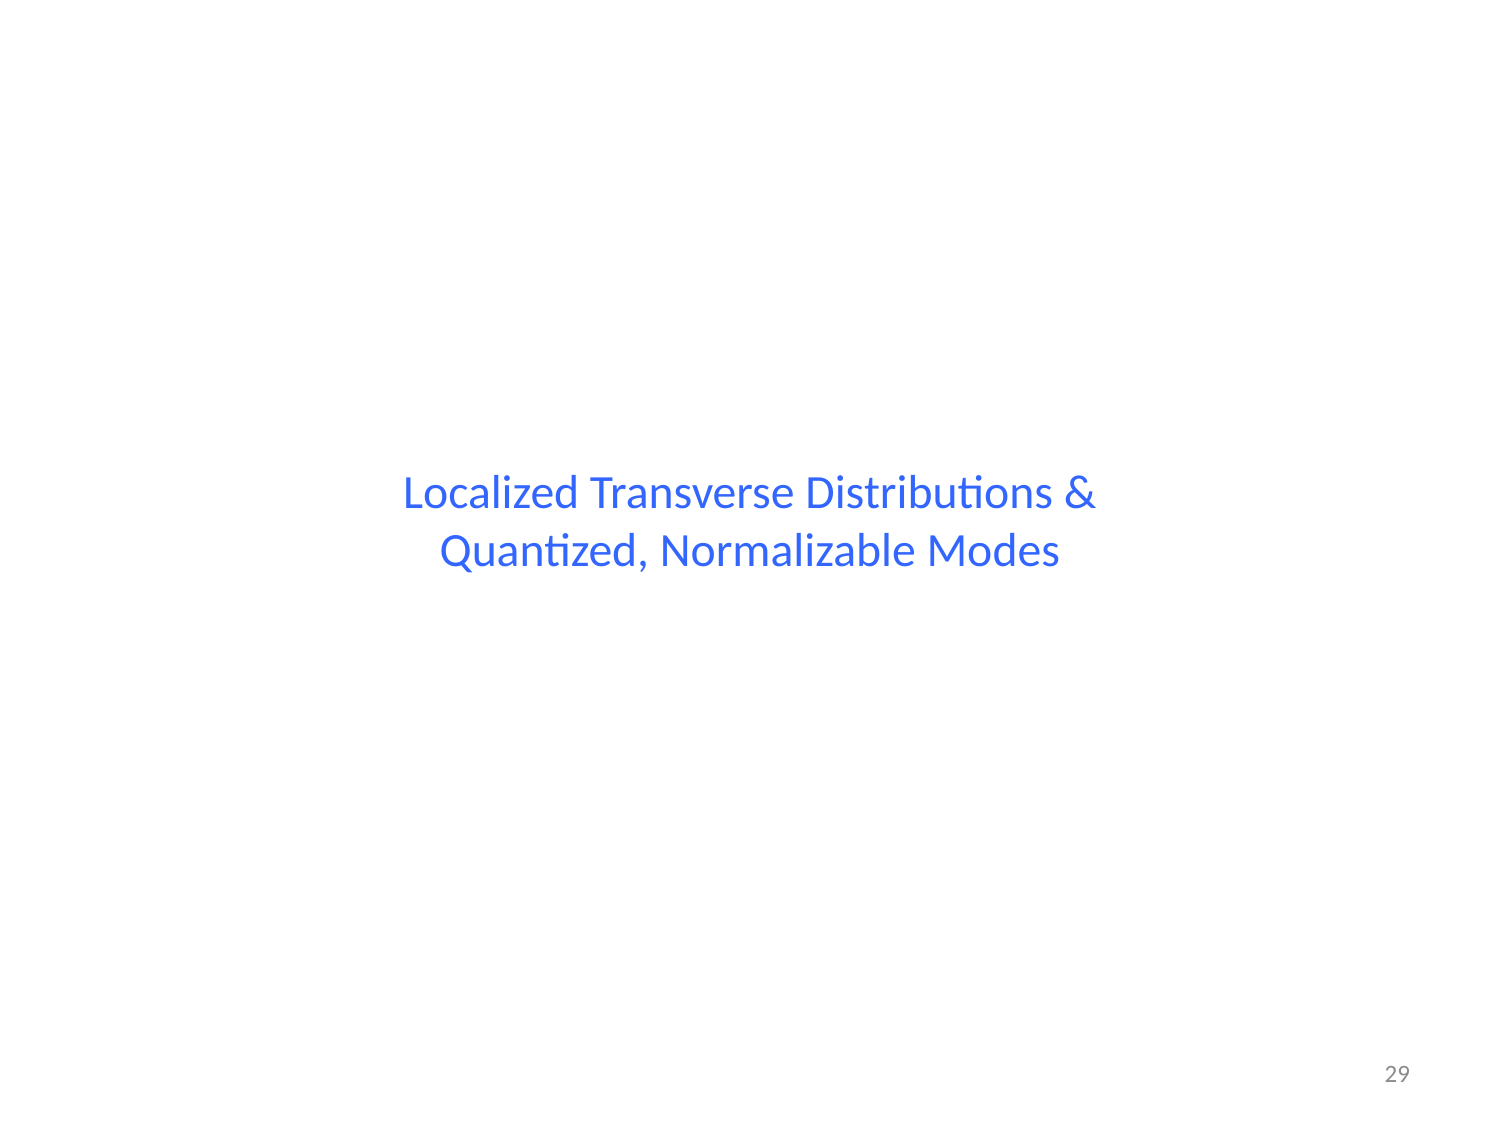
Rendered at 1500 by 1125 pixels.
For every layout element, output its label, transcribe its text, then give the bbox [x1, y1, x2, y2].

slide_number 28 [1074, 1042, 1425, 1103]
title Localized Transverse Distributions & Quantized, Normalizable Modes [75, 453, 1425, 641]
